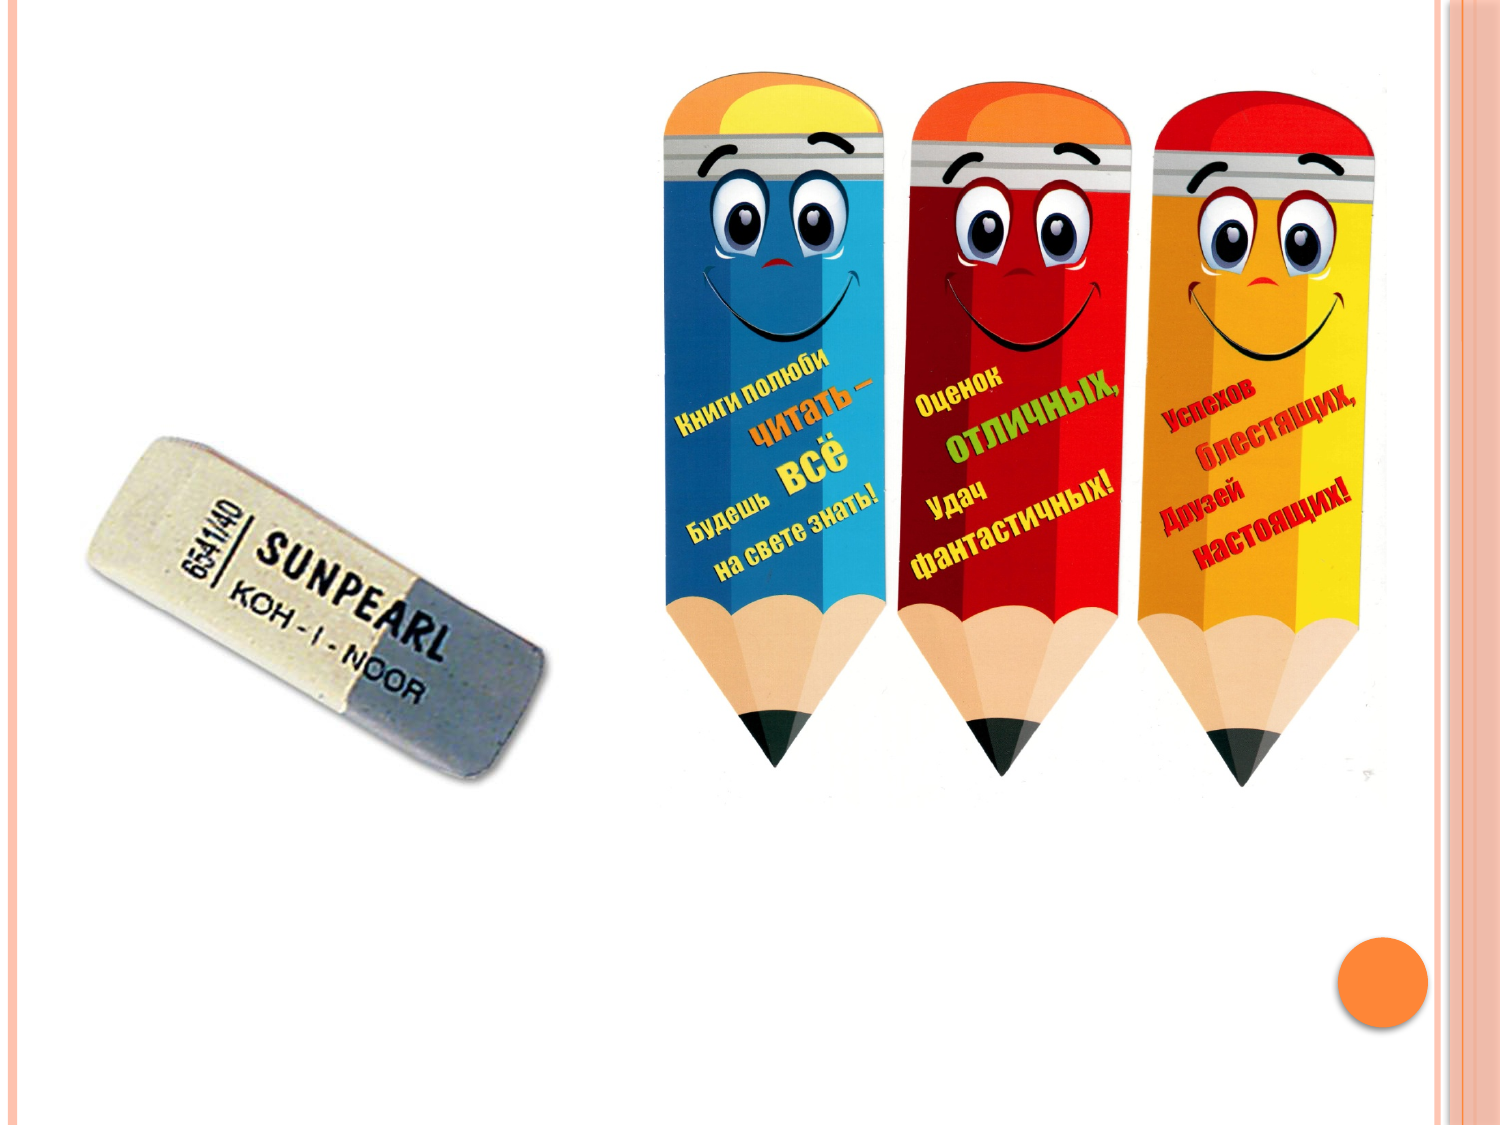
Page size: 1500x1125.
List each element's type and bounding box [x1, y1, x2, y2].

picture [64, 361, 563, 859]
picture [655, 66, 1387, 808]
